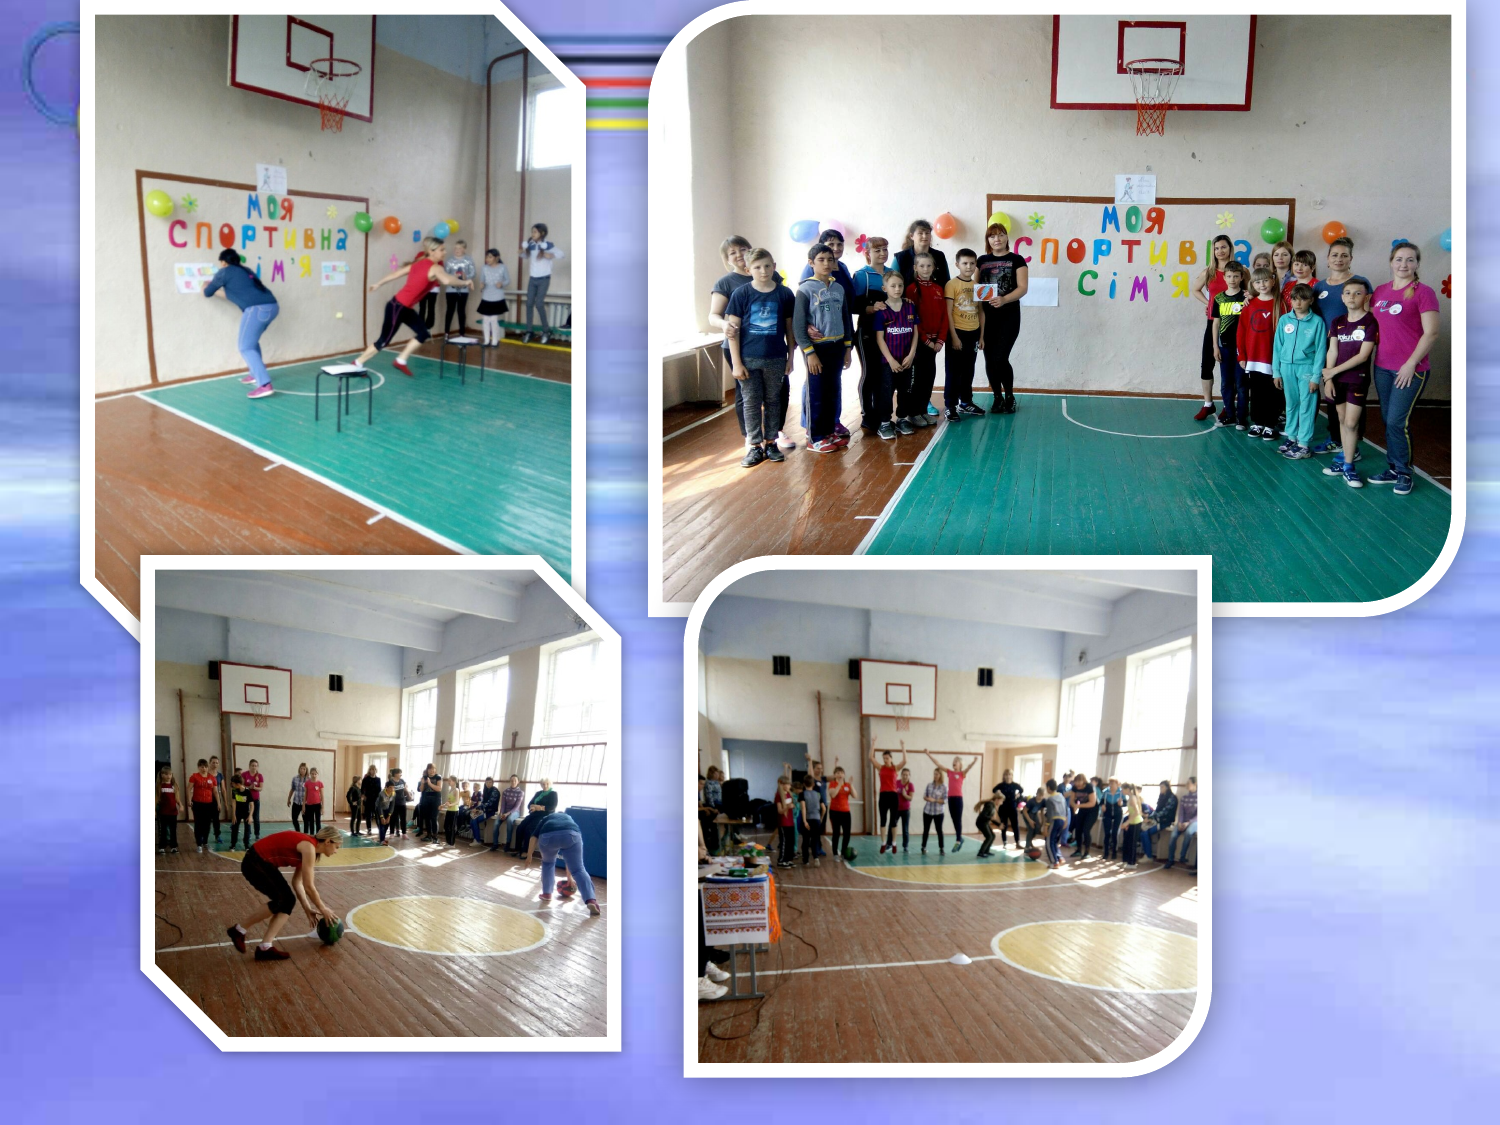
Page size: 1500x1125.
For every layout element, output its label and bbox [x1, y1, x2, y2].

list [87, 7, 579, 663]
picture [0, 0, 1500, 1125]
